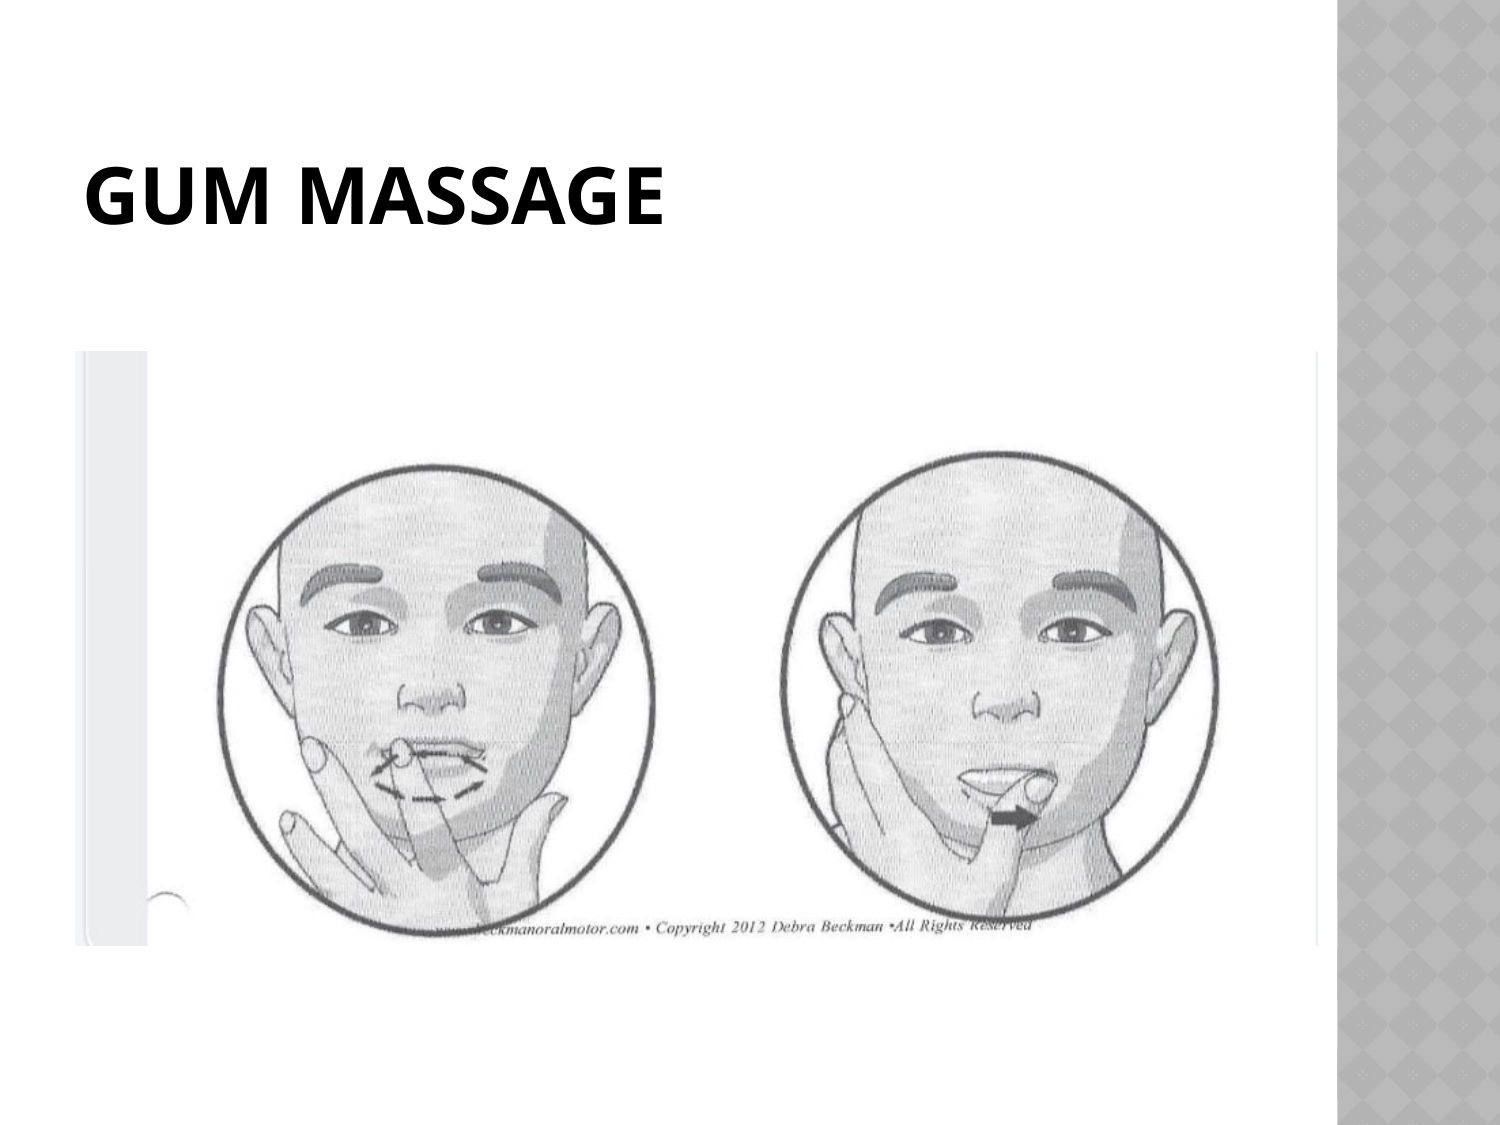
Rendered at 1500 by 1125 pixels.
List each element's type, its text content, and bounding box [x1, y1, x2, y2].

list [74, 351, 1318, 946]
title Gum massage [75, 52, 1263, 240]
